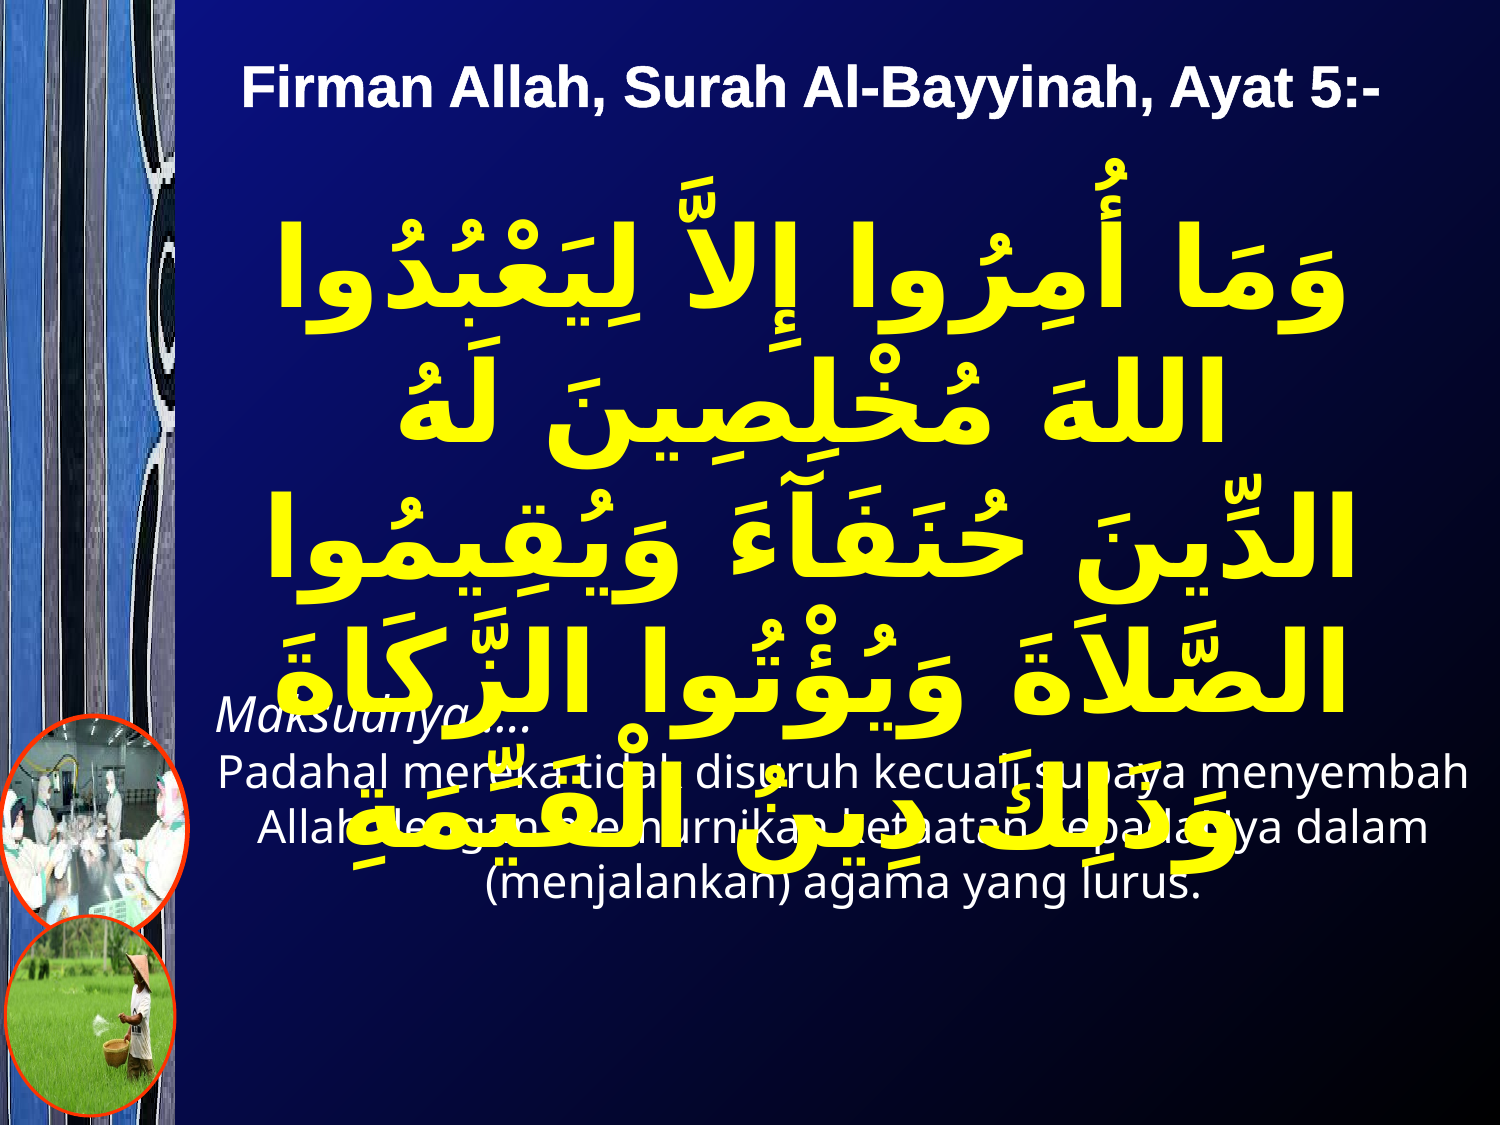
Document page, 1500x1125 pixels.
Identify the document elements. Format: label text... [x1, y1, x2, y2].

text_box Maksudnya….. Padahal mereka tidak disuruh kecuali supaya menyembah Allah dengan memurnikan ketaatan kepadaNya dalam (menjalankan) agama yang lurus. [199, 675, 1488, 915]
picture [0, 0, 188, 1125]
text_box وَمَا أُمِرُوا إِلاَّ لِيَعْبُدُوا اللهَ مُخْلِصِينَ لَهُ الدِّينَ حُنَفَآءَ وَيُقِيمُوا الصَّلاَةَ وَيُؤْتُوا الزَّكَاةَ وَذَلِكَ دِينُ الْقَيِّمَةِ [237, 187, 1388, 878]
text_box Firman Allah, Surah Al-Bayyinah, Ayat 5:- [179, 41, 1480, 126]
